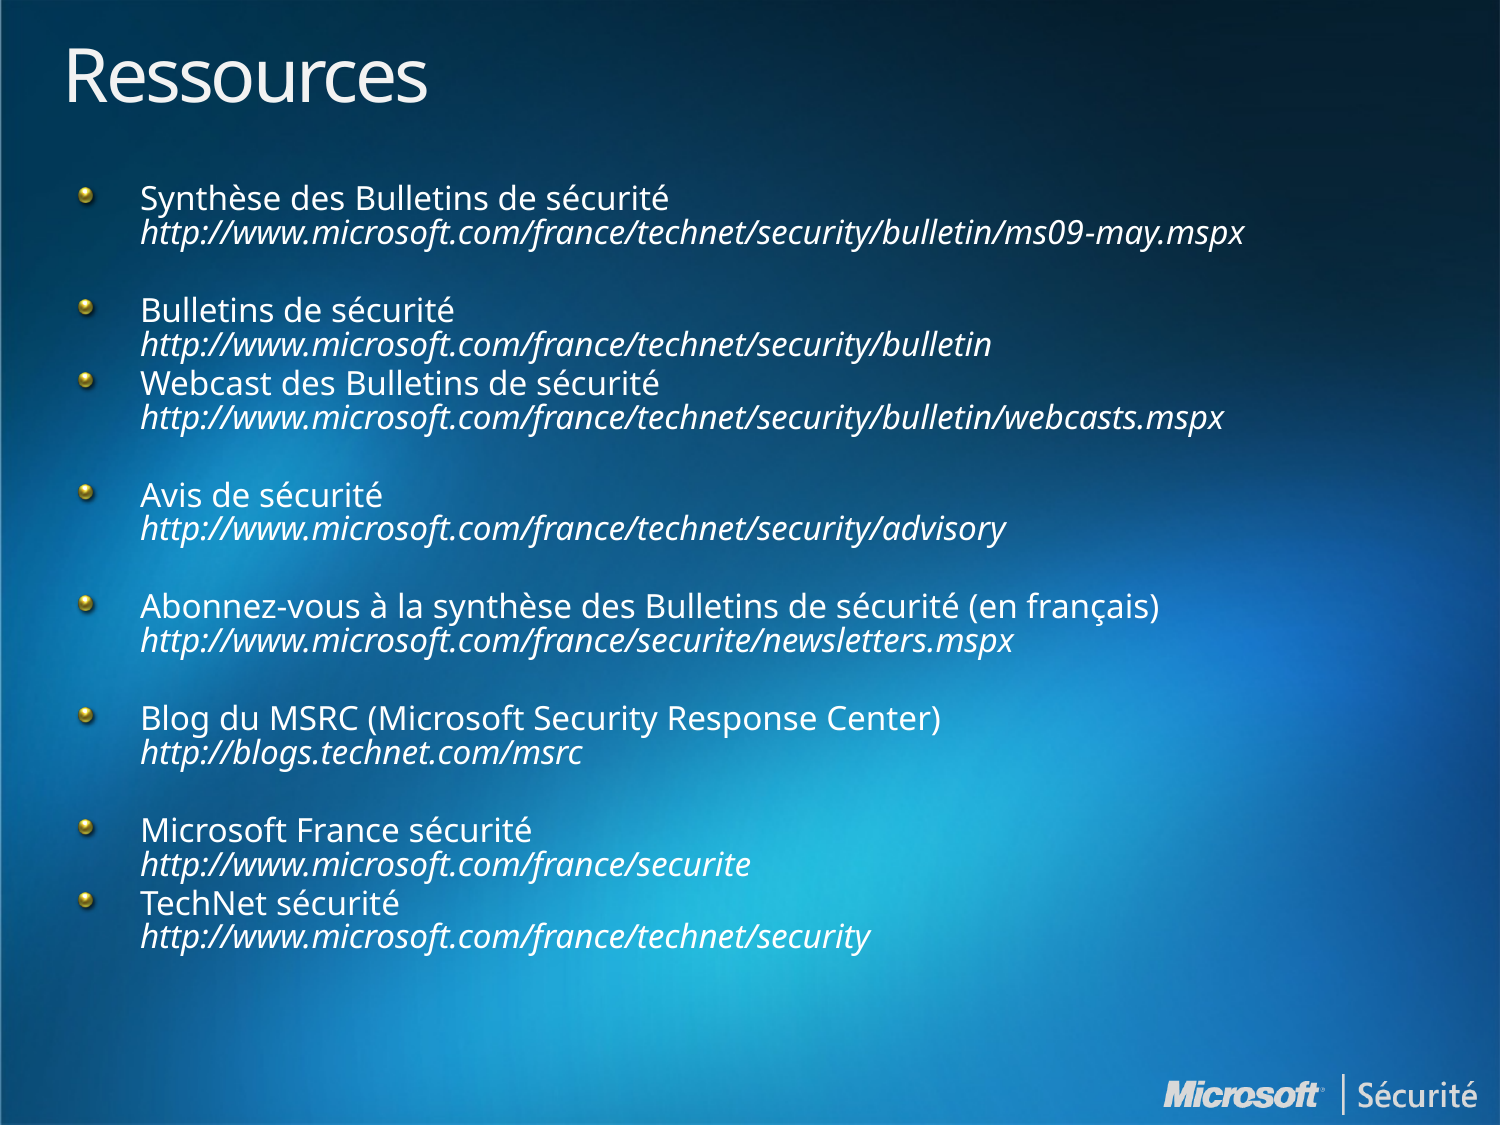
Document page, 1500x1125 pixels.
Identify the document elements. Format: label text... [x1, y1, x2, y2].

picture [0, 0, 1500, 1125]
list Synthèse des Bulletins de sécurité http://www.microsoft.com/france/technet/security/bulletin/ms09-may.mspx Bulletins de sécurité http://www.microsoft.com/france/technet/security/bulletin Webcast des Bulletins de sécurité http://www.microsoft.com/france/technet/security/bulletin/webcasts.mspx Avis de sécurité http://www.microsoft.com/france/technet/security/advisory Abonnez-vous à la synthèse des Bulletins de sécurité (en français) http://www.microsoft.com/france/securite/newsletters.mspx Blog du MSRC (Microsoft Security Response Center) http://blogs.technet.com/msrc Microsoft France sécurité http://www.microsoft.com/france/securite TechNet sécurité http://www.microsoft.com/france/technet/security [74, 183, 1426, 978]
title Ressources [62, 37, 1438, 120]
